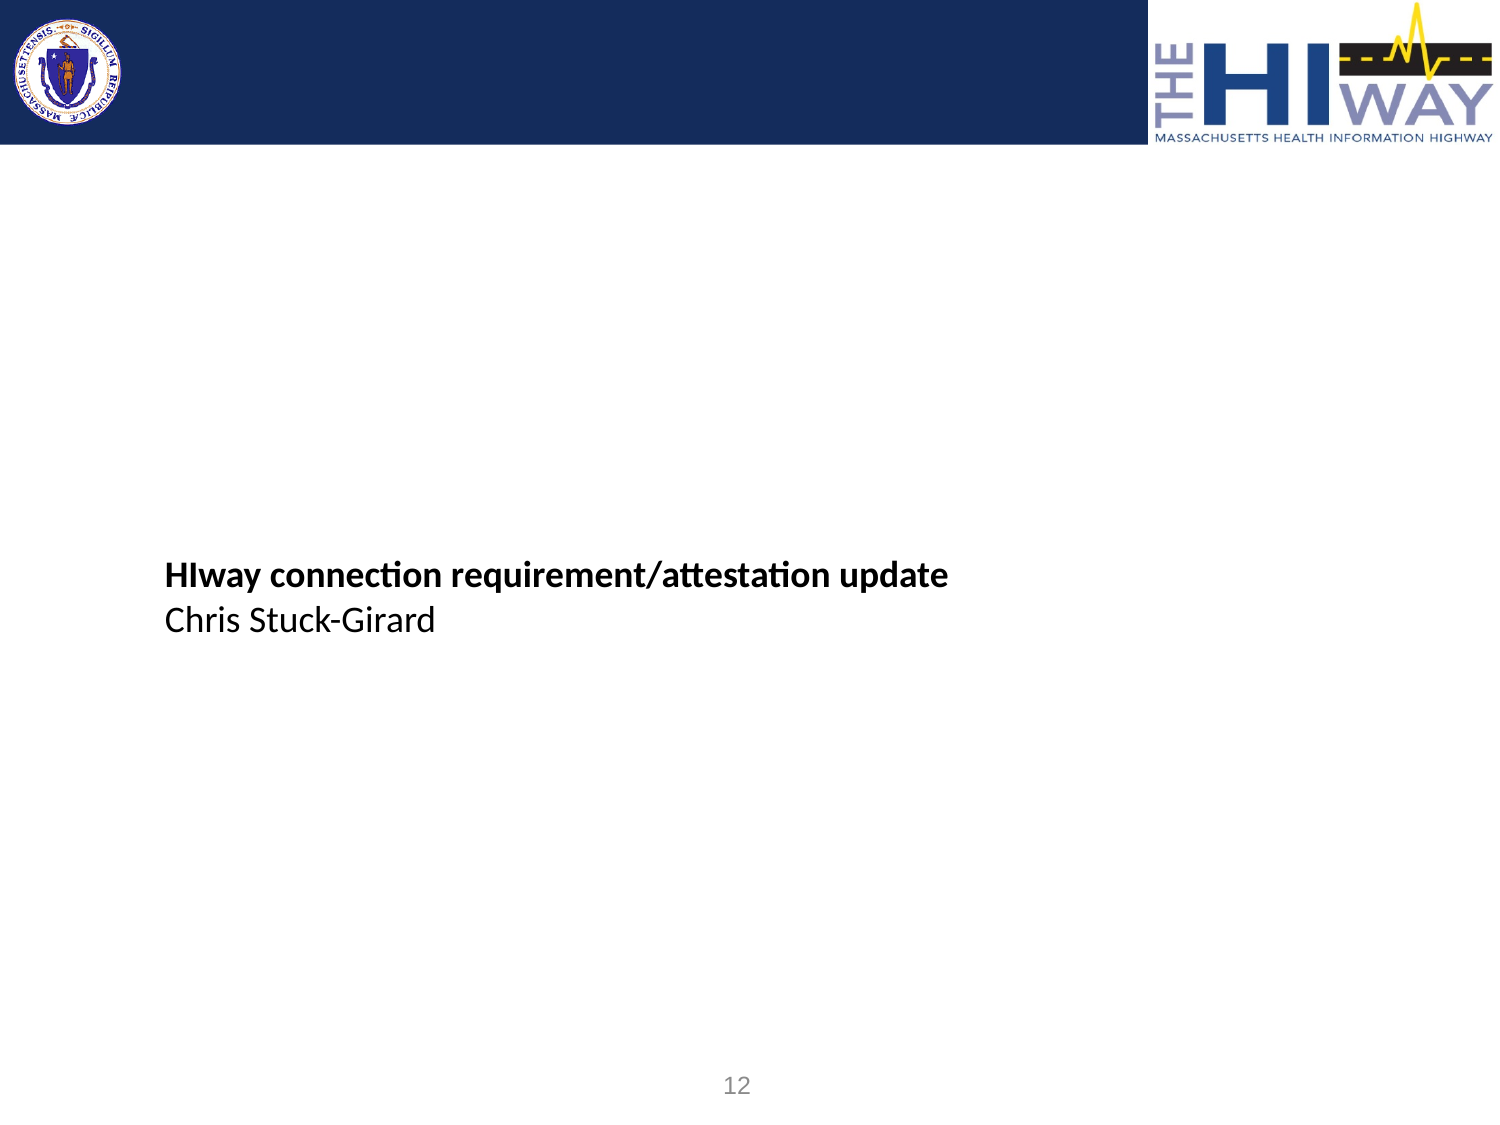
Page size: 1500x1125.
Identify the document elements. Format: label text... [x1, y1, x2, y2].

text_box HIway connection requirement/attestation update Chris Stuck-Girard [148, 475, 1352, 716]
picture [5, 12, 128, 130]
slide_number 12 [653, 1060, 767, 1108]
picture [1148, 0, 1500, 145]
